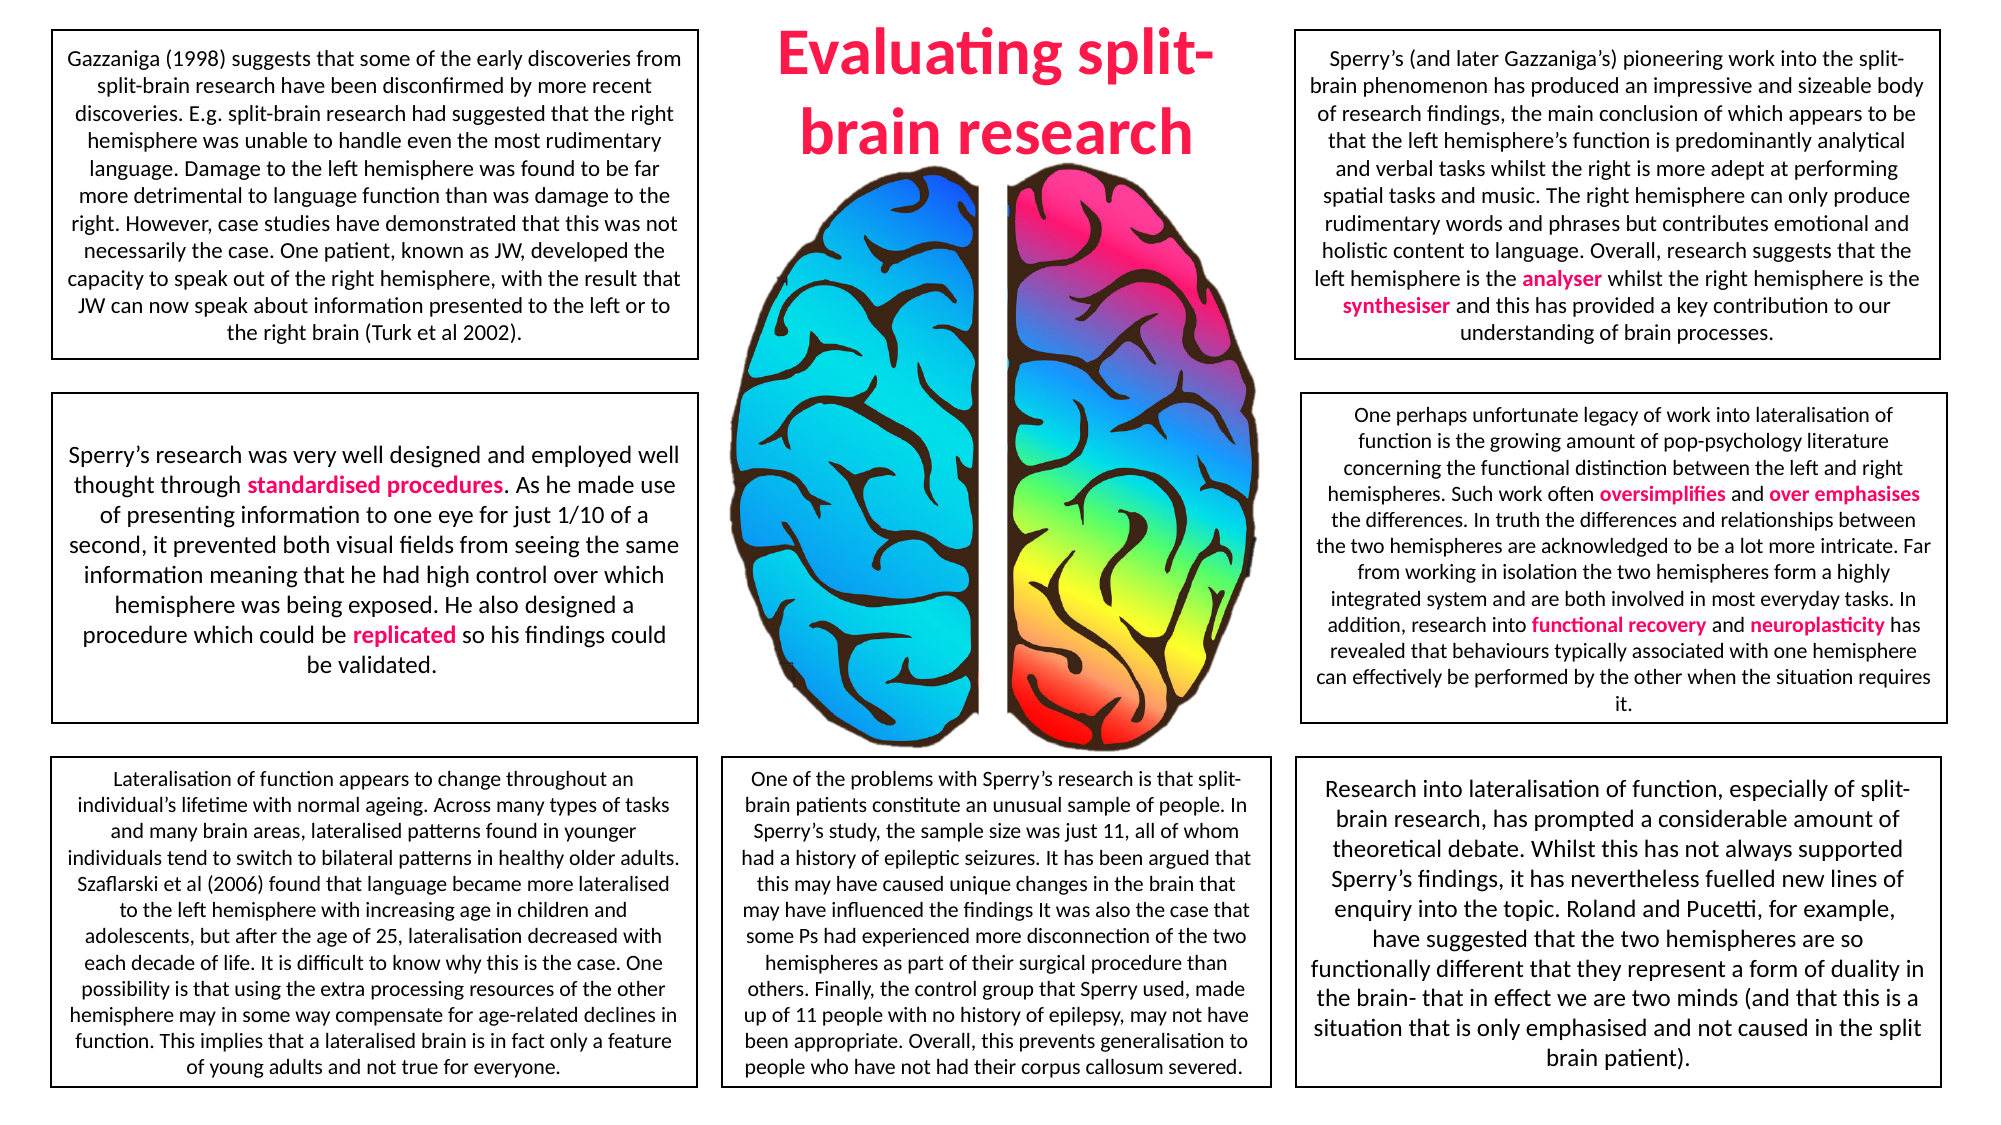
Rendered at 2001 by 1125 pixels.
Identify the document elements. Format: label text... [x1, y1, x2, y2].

text_box Sperry’s research was very well designed and employed well thought through standardised procedures. As he made use of presenting information to one eye for just 1/10 of a second, it prevented both visual fields from seeing the same information meaning that he had high control over which hemisphere was being exposed. He also designed a procedure which could be replicated so his findings could be validated. [51, 392, 699, 724]
text_box Lateralisation of function appears to change throughout an individual’s lifetime with normal ageing. Across many types of tasks and many brain areas, lateralised patterns found in younger individuals tend to switch to bilateral patterns in healthy older adults. Szaflarski et al (2006) found that language became more lateralised to the left hemisphere with increasing age in children and adolescents, but after the age of 25, lateralisation decreased with each decade of life. It is difficult to know why this is the case. One possibility is that using the extra processing resources of the other hemisphere may in some way compensate for age-related declines in function. This implies that a lateralised brain is in fact only a feature of young adults and not true for everyone. [50, 756, 698, 1088]
text_box Sperry’s (and later Gazzaniga’s) pioneering work into the split-brain phenomenon has produced an impressive and sizeable body of research findings, the main conclusion of which appears to be that the left hemisphere’s function is predominantly analytical and verbal tasks whilst the right is more adept at performing spatial tasks and music. The right hemisphere can only produce rudimentary words and phrases but contributes emotional and holistic content to language. Overall, research suggests that the left hemisphere is the analyser whilst the right hemisphere is the synthesiser and this has provided a key contribution to our understanding of brain processes. [1294, 29, 1941, 360]
text_box Research into lateralisation of function, especially of split-brain research, has prompted a considerable amount of theoretical debate. Whilst this has not always supported Sperry’s findings, it has nevertheless fuelled new lines of enquiry into the topic. Roland and Pucetti, for example, have suggested that the two hemispheres are so functionally different that they represent a form of duality in the brain- that in effect we are two minds (and that this is a situation that is only emphasised and not caused in the split brain patient). [1295, 756, 1942, 1088]
text_box Gazzaniga (1998) suggests that some of the early discoveries from split-brain research have been disconfirmed by more recent discoveries. E.g. split-brain research had suggested that the right hemisphere was unable to handle even the most rudimentary language. Damage to the left hemisphere was found to be far more detrimental to language function than was damage to the right. However, case studies have demonstrated that this was not necessarily the case. One patient, known as JW, developed the capacity to speak out of the right hemisphere, with the result that JW can now speak about information presented to the left or to the right brain (Turk et al 2002). [51, 29, 699, 360]
text_box One perhaps unfortunate legacy of work into lateralisation of function is the growing amount of pop-psychology literature concerning the functional distinction between the left and right hemispheres. Such work often oversimplifies and over emphasises the differences. In truth the differences and relationships between the two hemispheres are acknowledged to be a lot more intricate. Far from working in isolation the two hemispheres form a highly integrated system and are both involved in most everyday tasks. In addition, research into functional recovery and neuroplasticity has revealed that behaviours typically associated with one hemisphere can effectively be performed by the other when the situation requires it. [1300, 392, 1948, 724]
text_box One of the problems with Sperry’s research is that split-brain patients constitute an unusual sample of people. In Sperry’s study, the sample size was just 11, all of whom had a history of epileptic seizures. It has been argued that this may have caused unique changes in the brain that may have influenced the findings It was also the case that some Ps had experienced more disconnection of the two hemispheres as part of their surgical procedure than others. Finally, the control group that Sperry used, made up of 11 people with no history of epilepsy, may not have been appropriate. Overall, this prevents generalisation to people who have not had their corpus callosum severed. [721, 756, 1272, 1088]
text_box Evaluating split-brain research [698, 0, 1295, 175]
picture [1007, 149, 1272, 758]
picture [722, 149, 979, 758]
